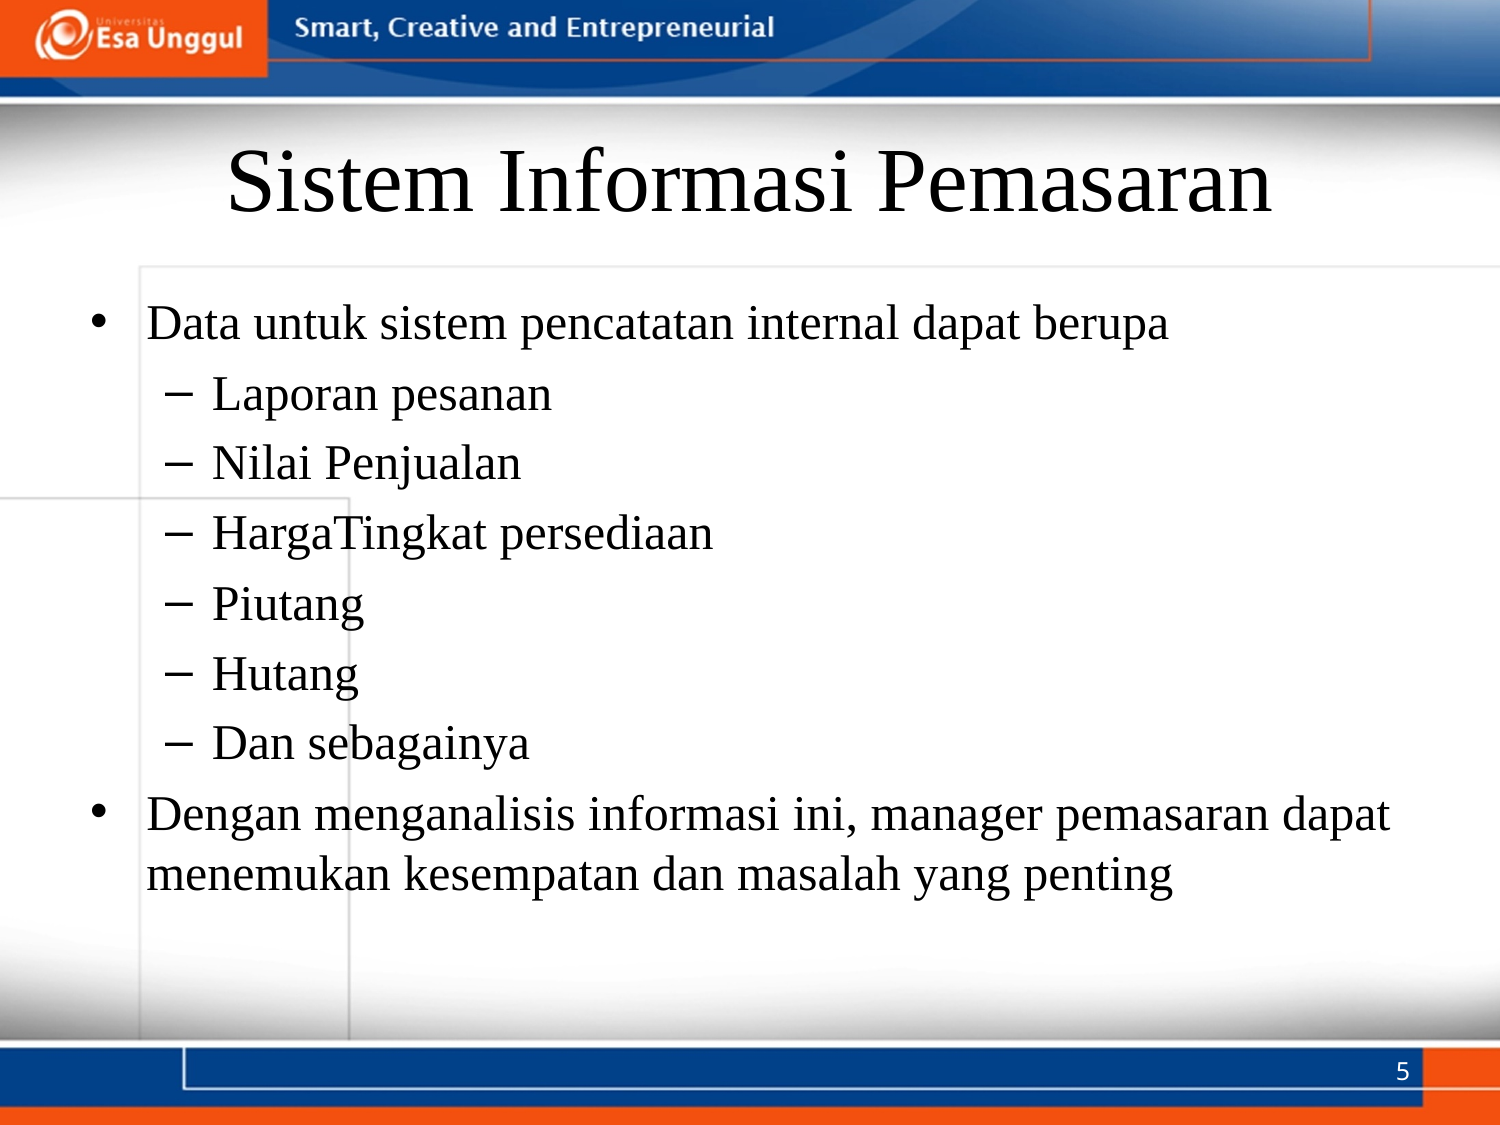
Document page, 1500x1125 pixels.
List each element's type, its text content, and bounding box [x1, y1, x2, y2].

picture [0, 0, 1500, 1125]
title Sistem Informasi Pemasaran [75, 99, 1425, 250]
slide_number 5 [1250, 1042, 1425, 1103]
list Data untuk sistem pencatatan internal dapat berupa Laporan pesanan Nilai Penjualan HargaTingkat persediaan Piutang Hutang Dan sebagainya Dengan menganalisis informasi ini, manager pemasaran dapat menemukan kesempatan dan masalah yang penting [75, 282, 1425, 1025]
